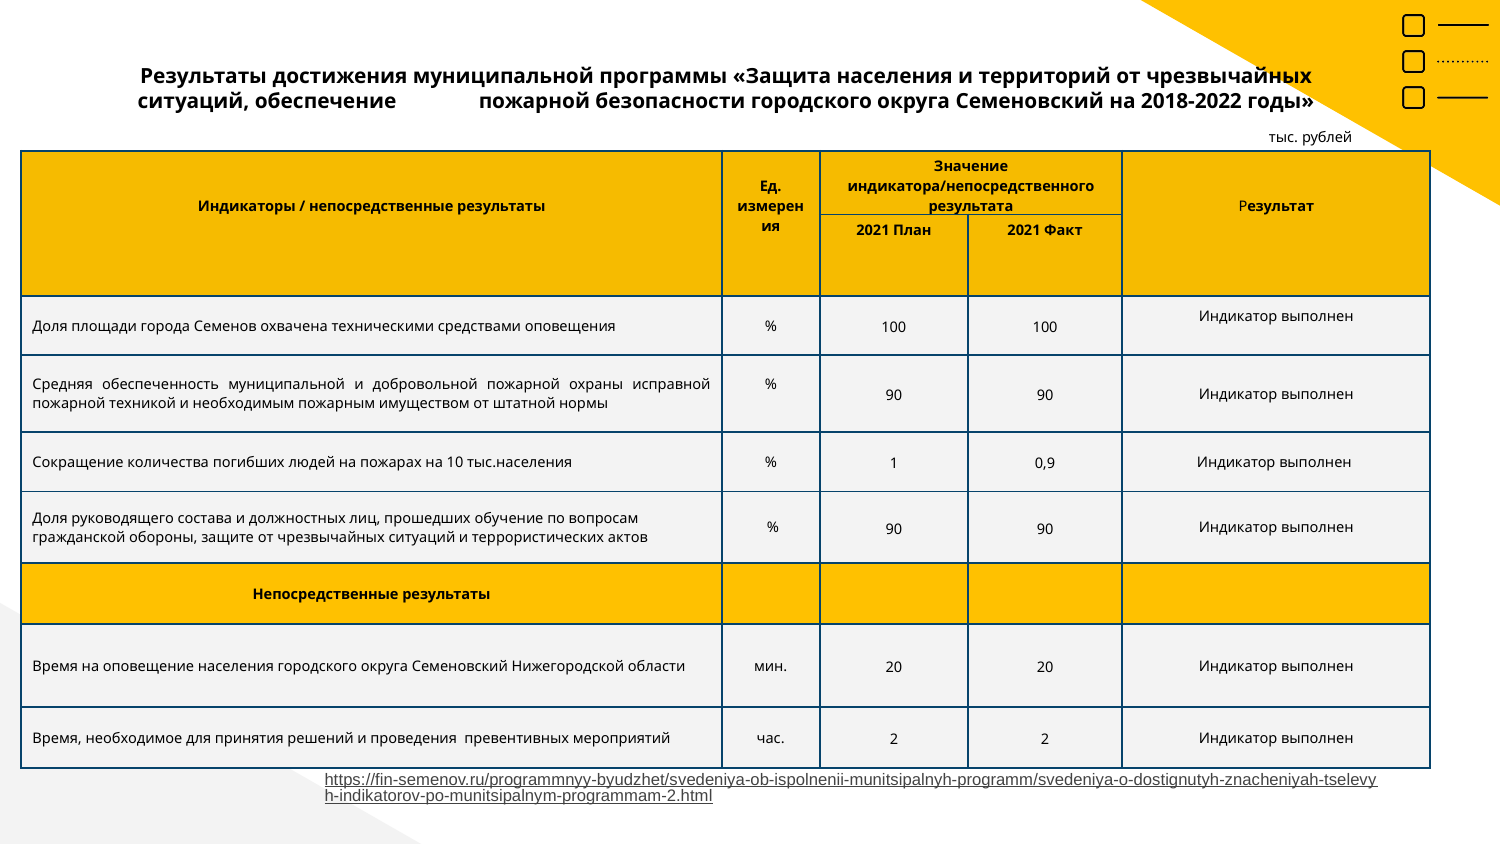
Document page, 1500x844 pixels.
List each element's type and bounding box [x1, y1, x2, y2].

table_cell [723, 625, 819, 706]
table_cell [969, 215, 1121, 295]
table_cell [969, 492, 1121, 562]
table_cell [969, 297, 1121, 354]
table_cell [723, 492, 819, 562]
table_cell [969, 433, 1121, 491]
table_cell [1123, 708, 1429, 767]
table_cell [22, 492, 721, 562]
table_header [723, 152, 819, 295]
table_cell [821, 625, 967, 706]
table_cell [22, 708, 721, 767]
table_cell [821, 564, 967, 623]
table_cell [22, 433, 721, 491]
table_header [1123, 152, 1429, 295]
table_cell [1123, 297, 1429, 354]
table_cell [969, 564, 1121, 623]
table_cell [821, 215, 967, 295]
table_cell [723, 564, 819, 623]
text_box [309, 760, 1399, 836]
table_cell [969, 356, 1121, 431]
table_cell [1123, 564, 1429, 623]
table_cell [821, 433, 967, 491]
table_cell [969, 625, 1121, 706]
table_cell [723, 297, 819, 354]
table_cell [723, 356, 819, 431]
table_cell [969, 708, 1121, 760]
table_cell [1123, 356, 1429, 431]
table_header [821, 152, 1121, 214]
table_cell [821, 492, 967, 562]
table_cell [723, 433, 819, 491]
table_cell [1123, 492, 1429, 562]
table_cell [723, 708, 819, 760]
table_cell [22, 297, 721, 354]
table_cell [22, 564, 721, 623]
table_cell [821, 356, 967, 431]
picture [1398, 14, 1493, 109]
table_cell [1123, 433, 1429, 491]
table_cell [22, 625, 721, 706]
table_header [22, 152, 721, 295]
table_cell [1123, 625, 1429, 706]
table_cell [22, 356, 721, 431]
table_cell [821, 297, 967, 354]
text_box [1263, 126, 1367, 146]
table_cell [821, 708, 967, 760]
text_box [85, 54, 1367, 120]
